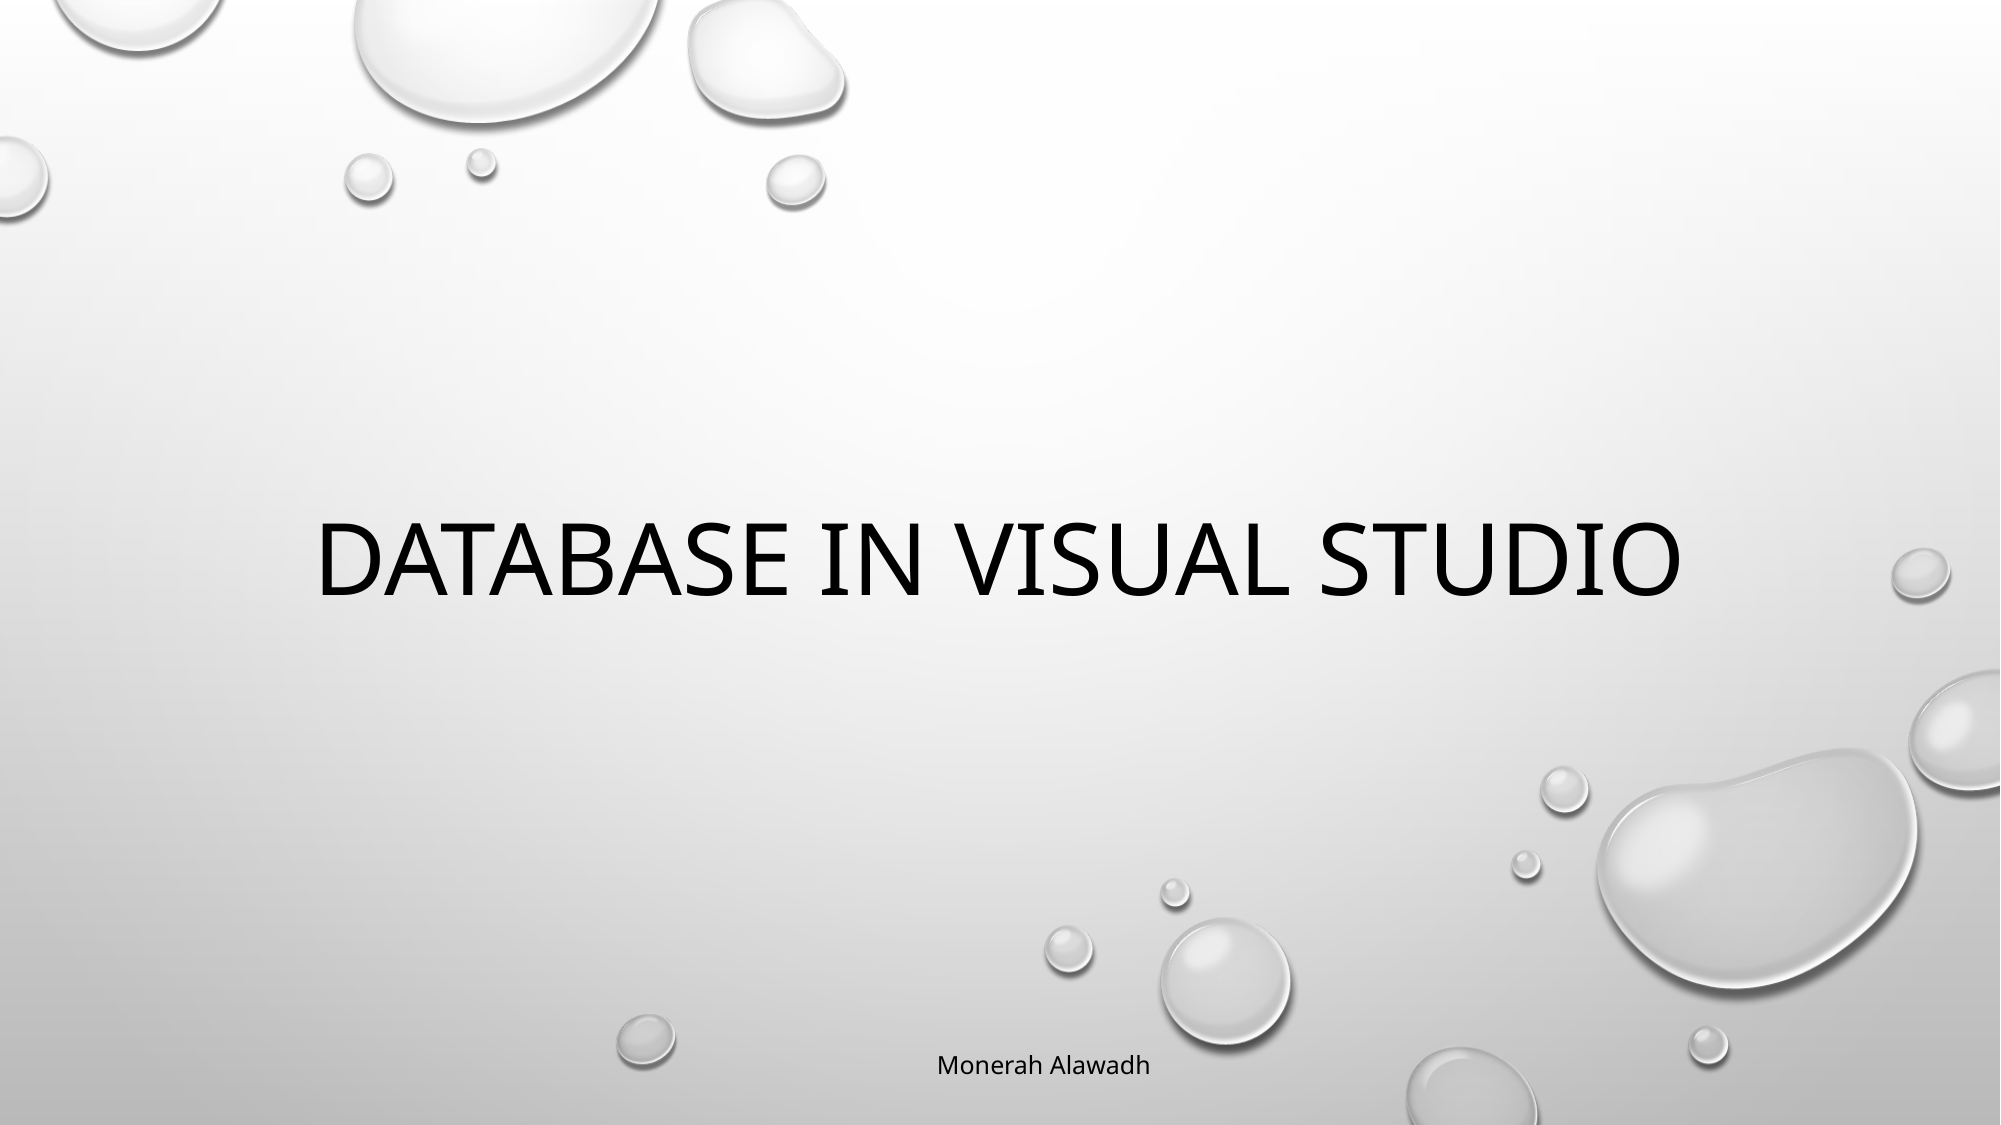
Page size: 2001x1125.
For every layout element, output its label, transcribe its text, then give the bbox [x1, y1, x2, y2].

title Database in Visual Studio [287, 213, 1713, 625]
text_box Monerah Alawadh [922, 1041, 1167, 1087]
picture [0, 0, 2000, 1125]
